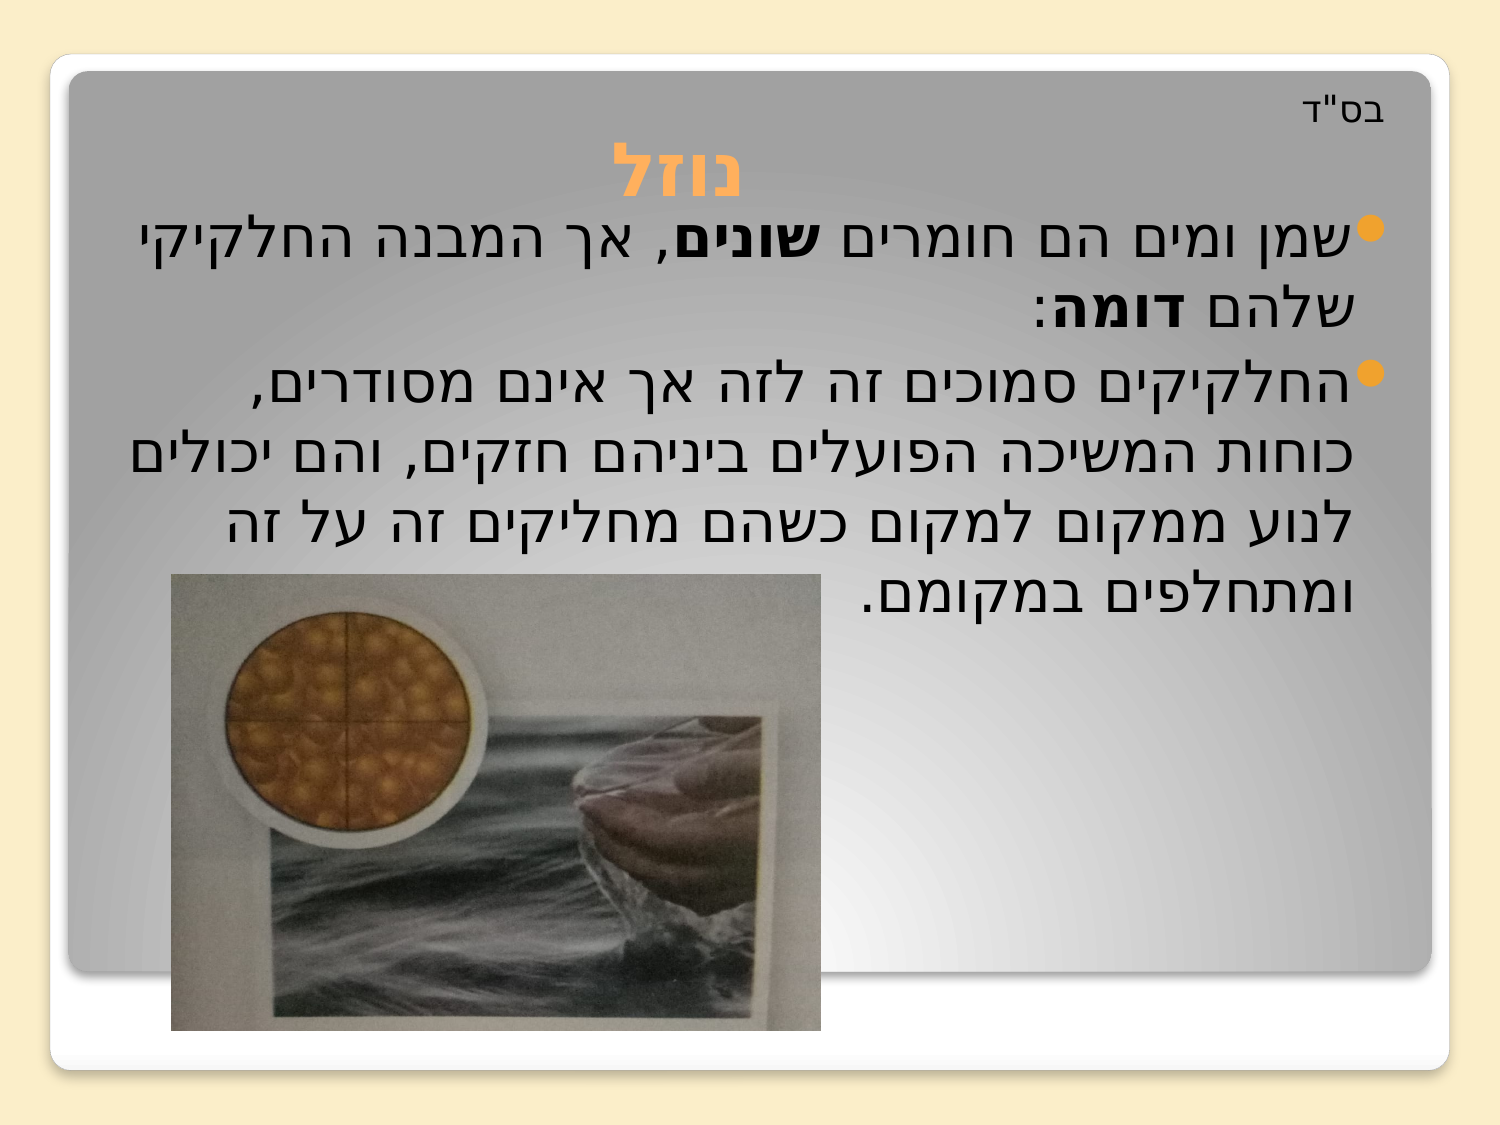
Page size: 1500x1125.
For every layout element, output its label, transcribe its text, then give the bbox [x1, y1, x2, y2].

text_box בס"ד [1246, 78, 1400, 138]
picture [170, 574, 822, 1031]
title נוזל [596, 30, 1500, 219]
list שמן ומים הם חומרים שונים, אך המבנה החלקיקי שלהם דומה: החלקיקים סמוכים זה לזה אך אינם מסודרים, כוחות המשיכה הפועלים ביניהם חזקים, והם יכולים לנוע ממקום למקום כשהם מחליקים זה על זה ומתחלפים במקומם. [64, 184, 1415, 927]
